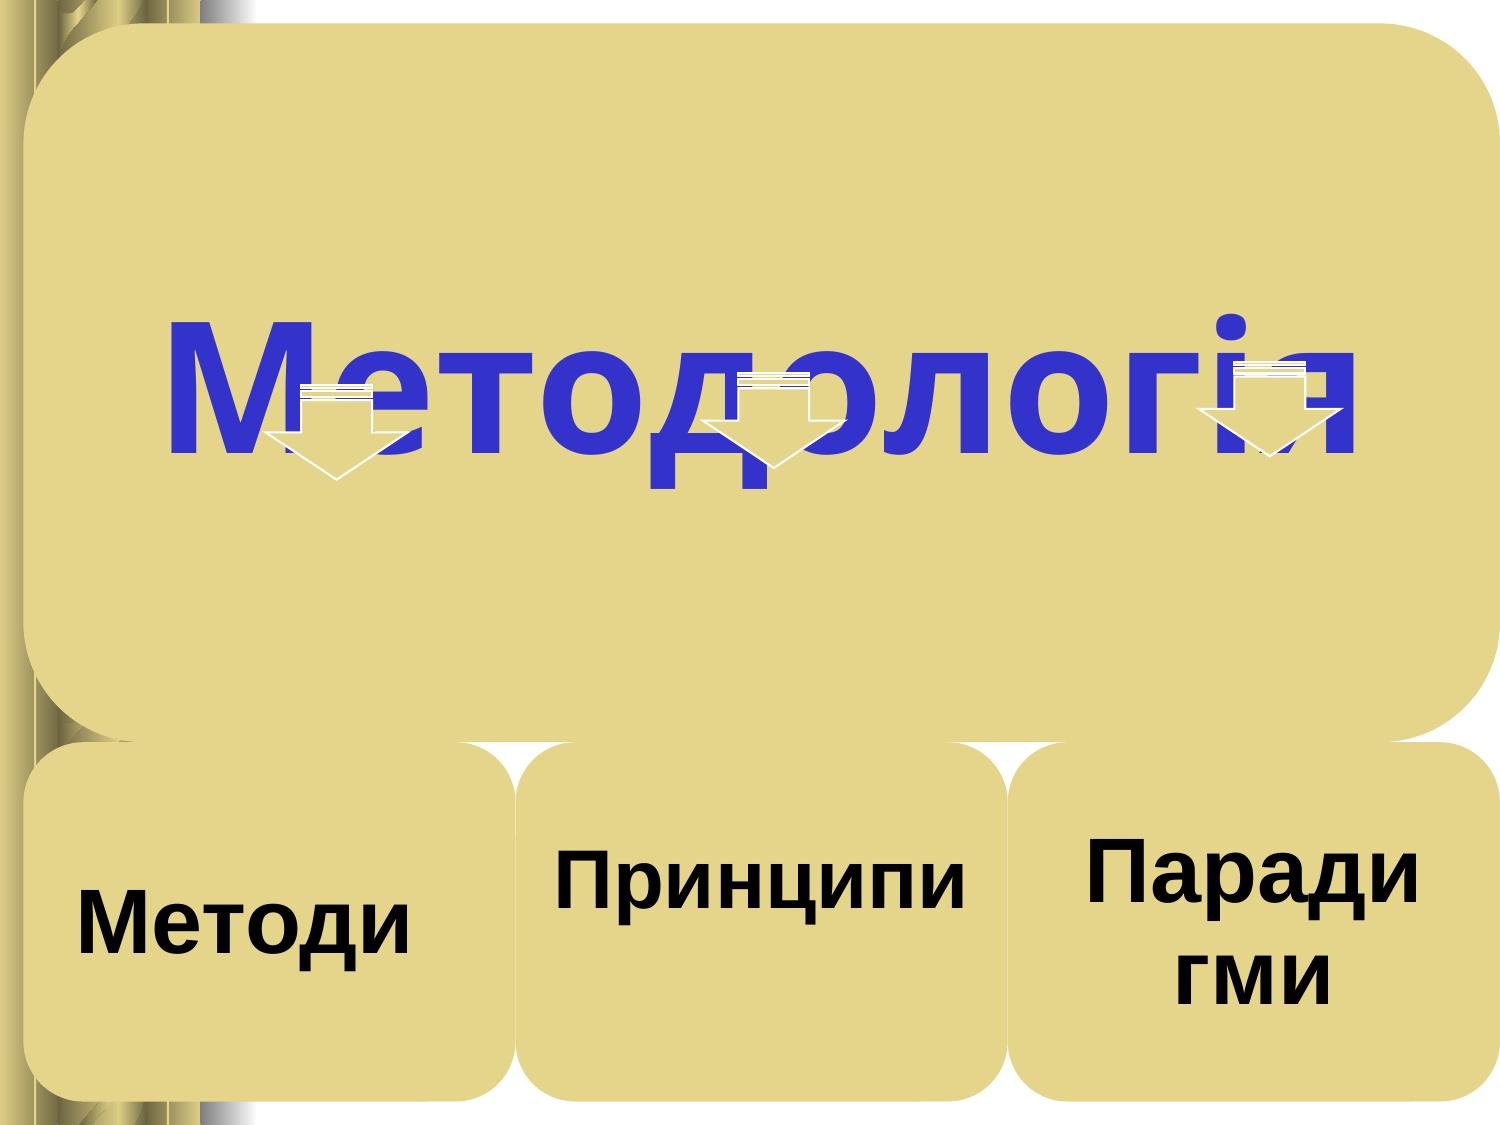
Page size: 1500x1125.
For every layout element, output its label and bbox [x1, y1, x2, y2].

text_box [23, 23, 1500, 1102]
